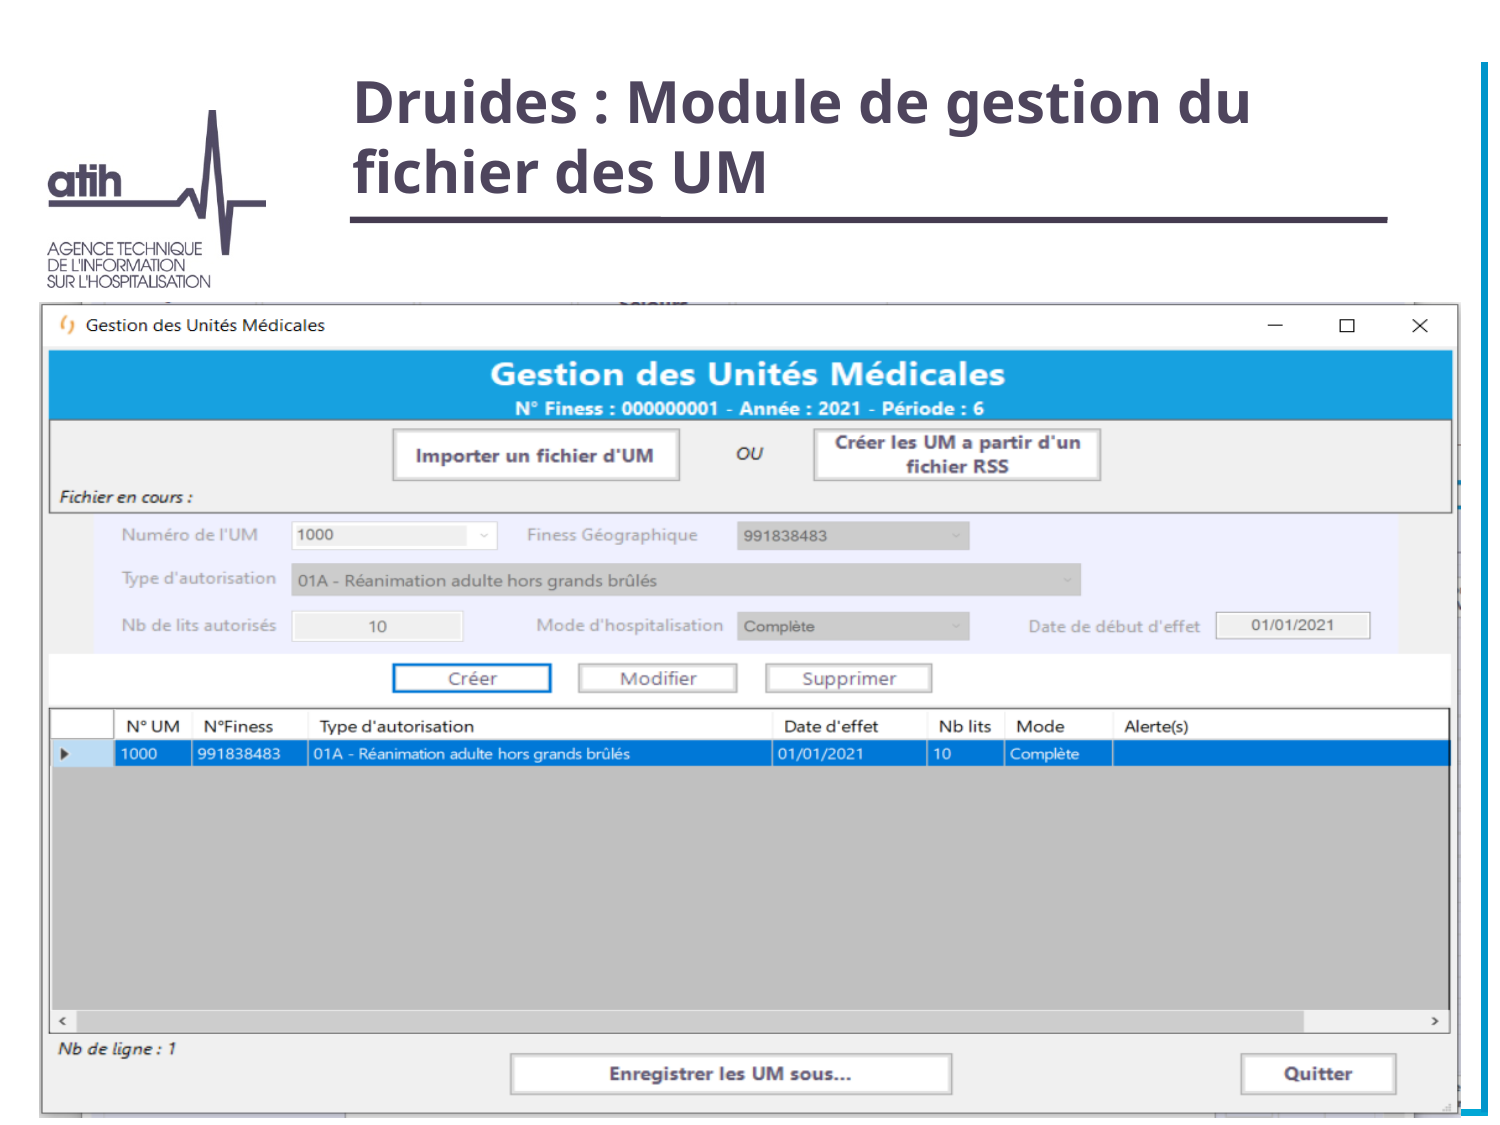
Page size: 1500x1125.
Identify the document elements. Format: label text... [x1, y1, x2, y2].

picture [39, 302, 1461, 1118]
picture [47, 110, 266, 288]
title Druides : Module de gestion du fichier des UM [337, 50, 1338, 213]
